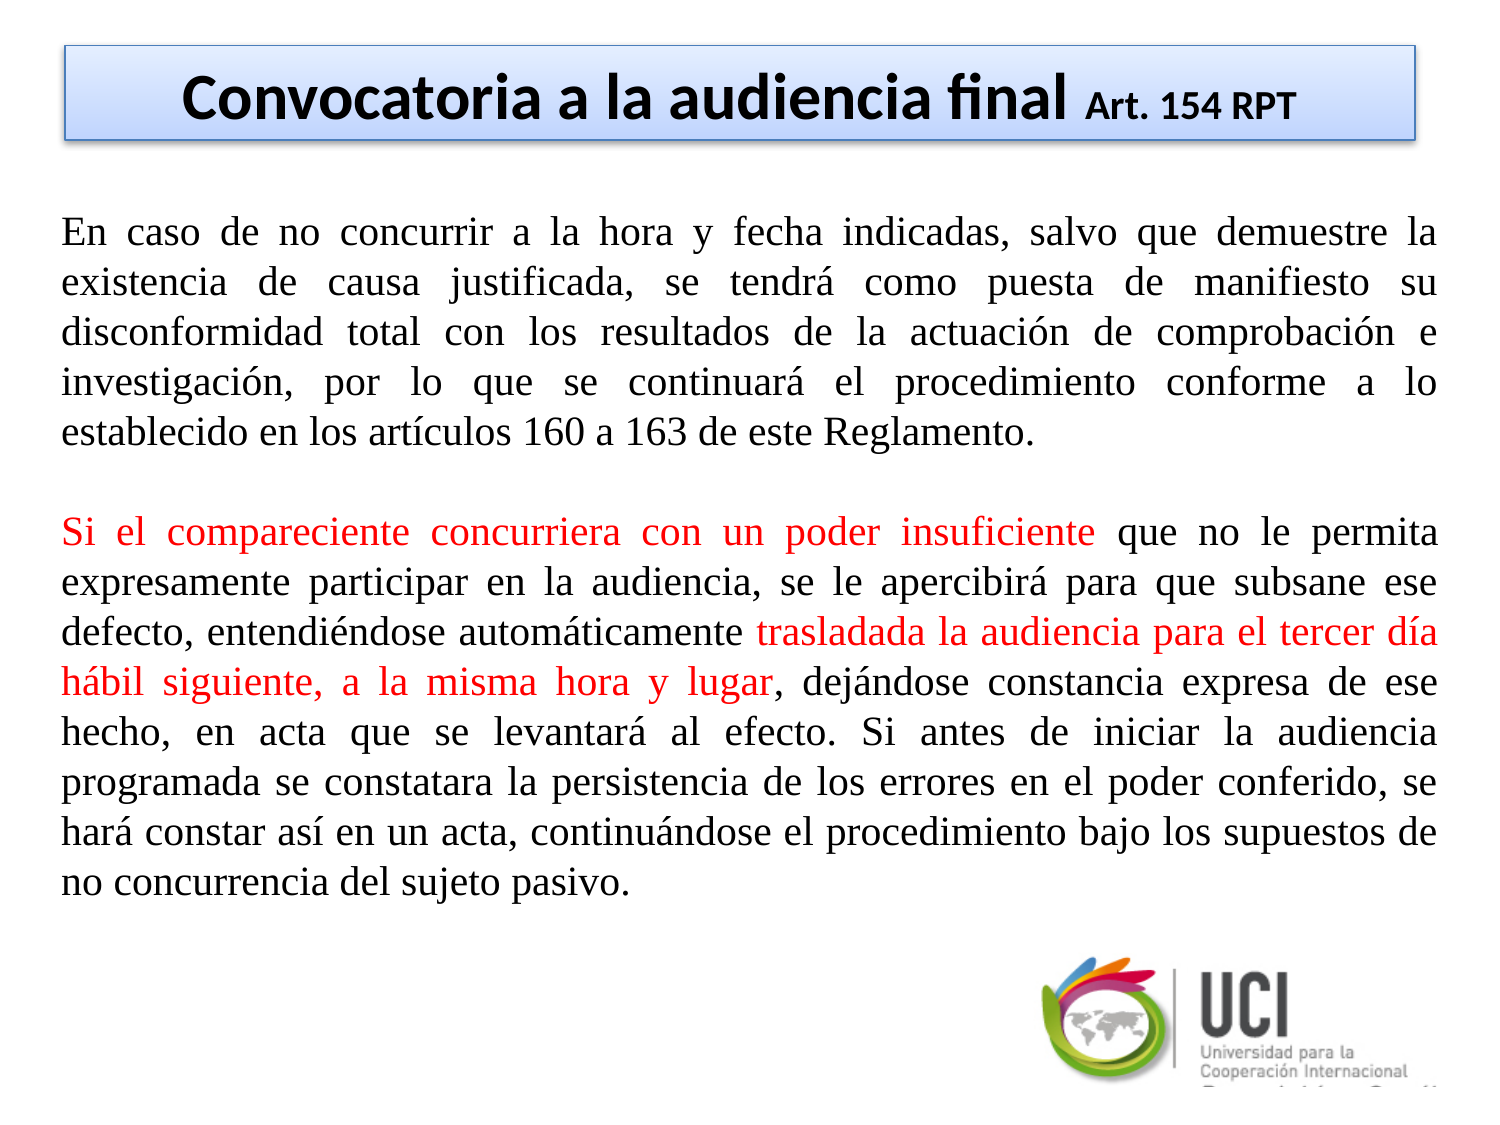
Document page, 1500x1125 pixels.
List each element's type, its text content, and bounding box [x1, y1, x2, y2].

text_box En caso de no concurrir a la hora y fecha indicadas, salvo que demuestre la existencia de causa justificada, se tendrá como puesta de manifiesto su disconformidad total con los resultados de la actuación de comprobación e investigación, por lo que se continuará el procedimiento conforme a lo establecido en los artículos 160 a 163 de este Reglamento. Si el compareciente concurriera con un poder insuficiente que no le permita expresamente participar en la audiencia, se le apercibirá para que subsane ese defecto, entendiéndose automáticamente trasladada la audiencia para el tercer día hábil siguiente, a la misma hora y lugar, dejándose constancia expresa de ese hecho, en acta que se levantará al efecto. Si antes de iniciar la audiencia programada se constatara la persistencia de los errores en el poder conferido, se hará constar así en un acta, continuándose el procedimiento bajo los supuestos de no concurrencia del sujeto pasivo. [46, 196, 1454, 912]
picture [1033, 951, 1182, 1086]
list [1186, 952, 1469, 1087]
title Convocatoria a la audiencia final Art. 154 RPT [64, 45, 1416, 141]
